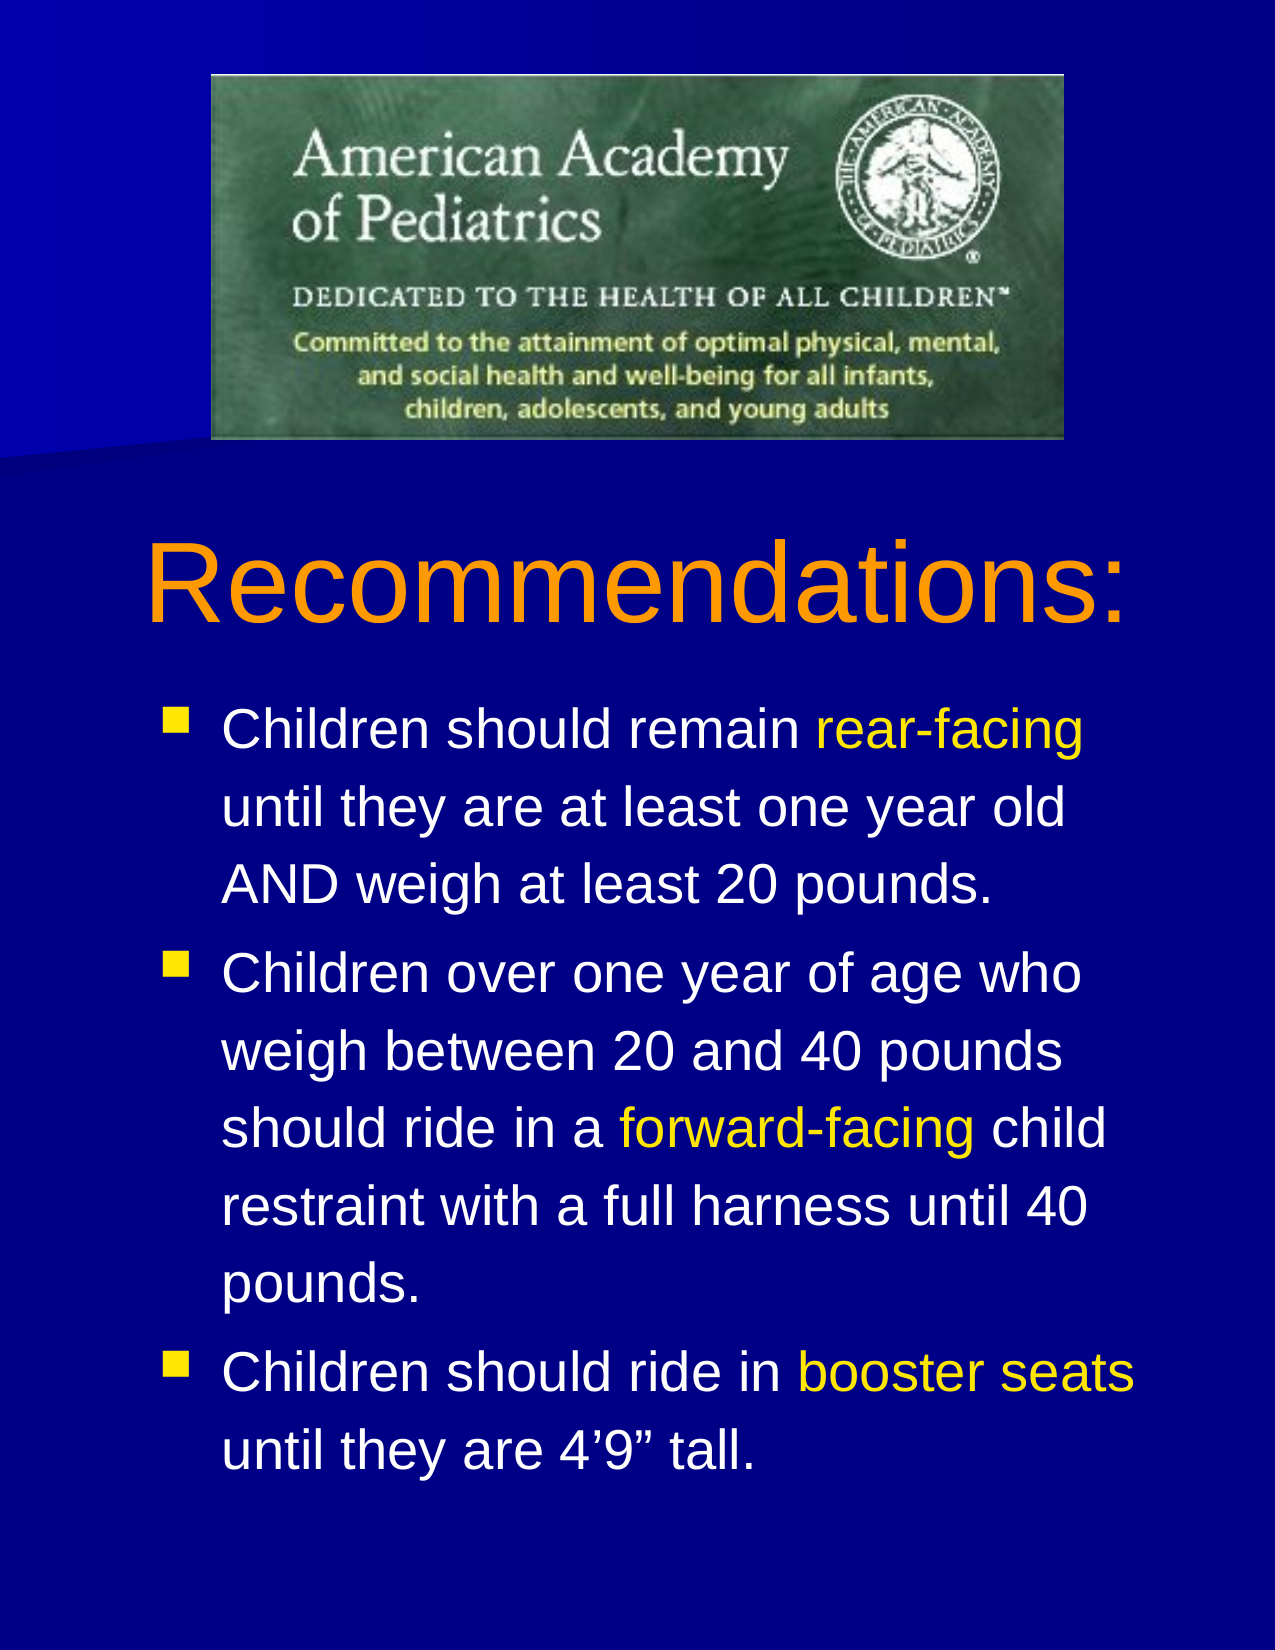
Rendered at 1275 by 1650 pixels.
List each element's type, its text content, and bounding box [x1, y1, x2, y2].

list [211, 74, 1064, 440]
text_box Children should remain rear-facing until they are at least one year old AND weigh at least 20 pounds. Children over one year of age who weigh between 20 and 40 pounds should ride in a forward-facing child restraint with a full harness until 40 pounds. Children should ride in booster seats until they are 4’9” tall. [142, 673, 1188, 1541]
text_box Recommendations: [42, 492, 1233, 660]
